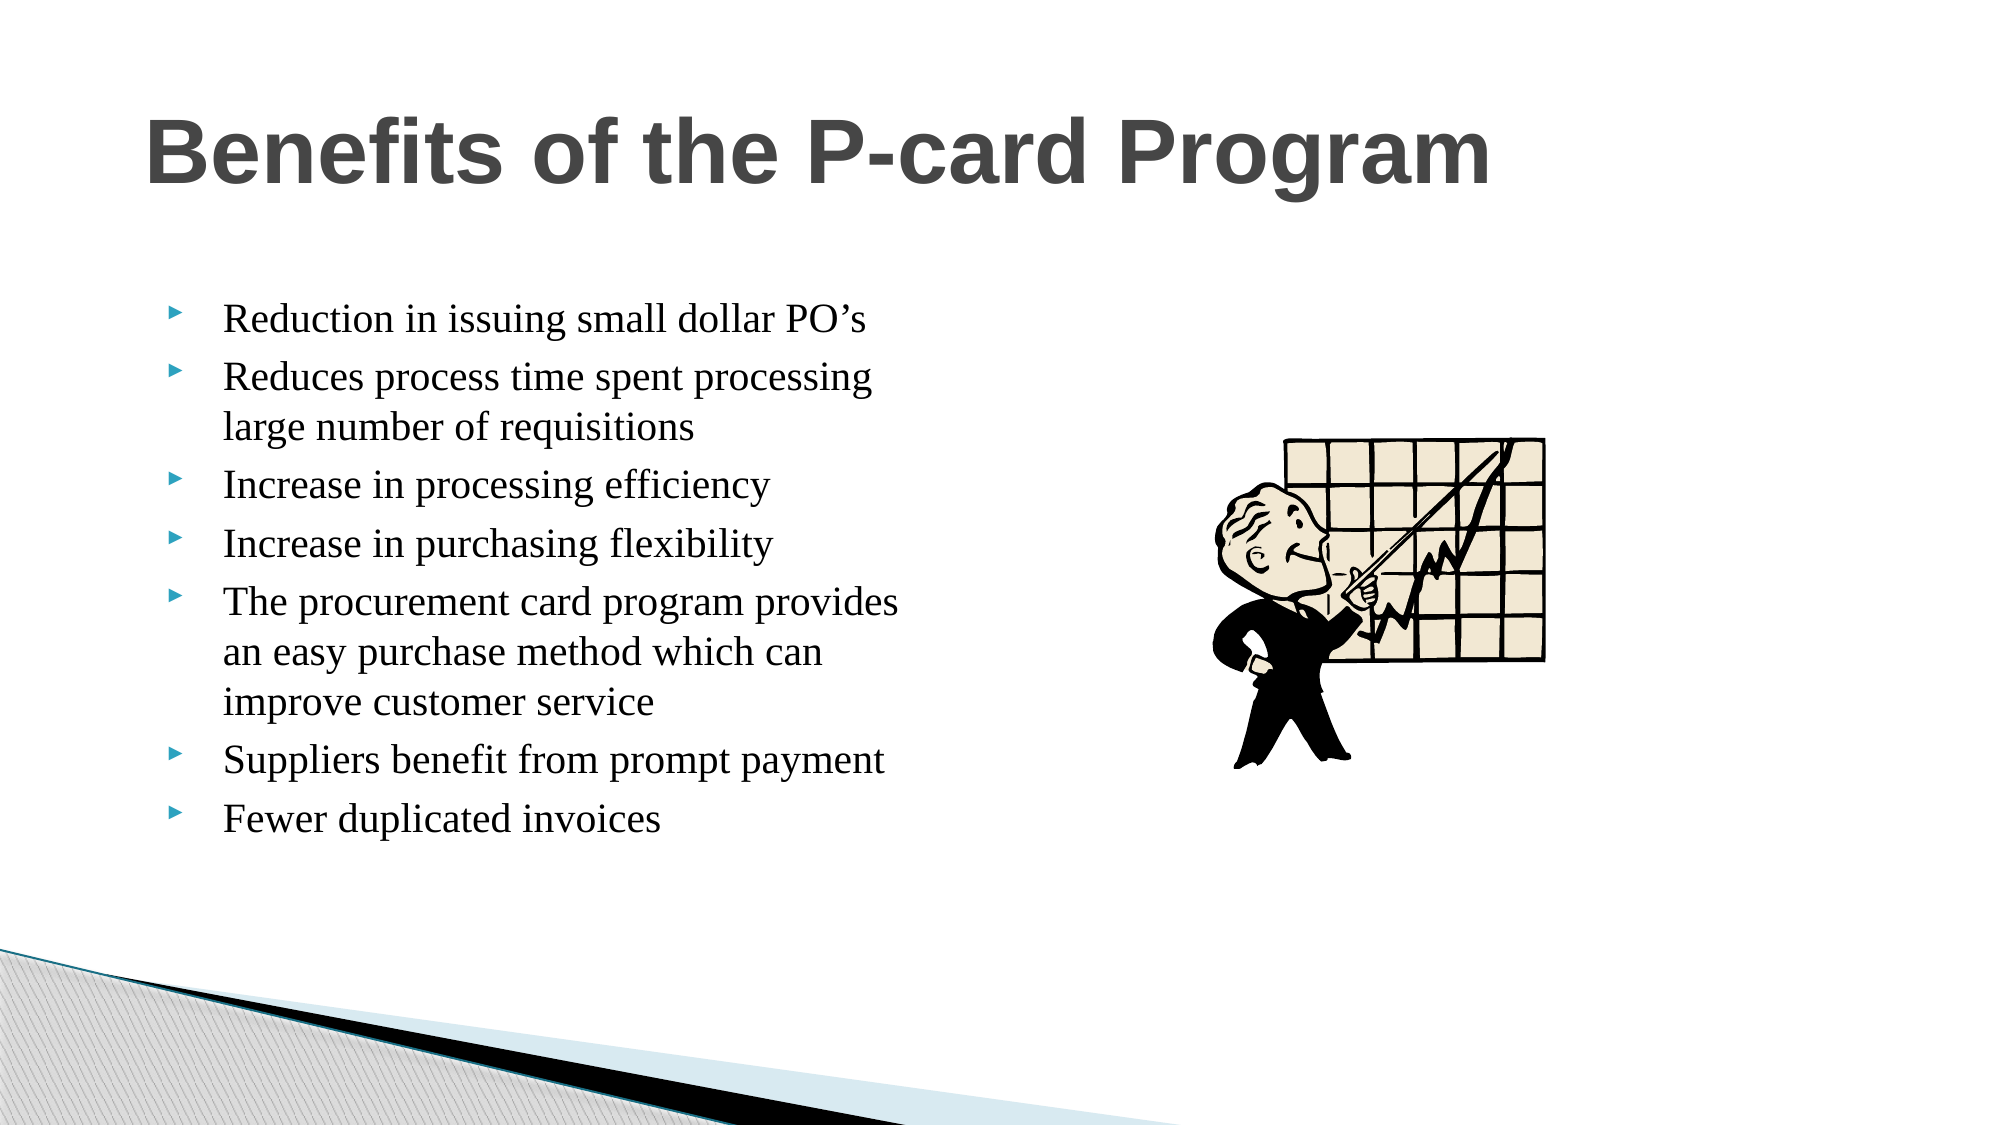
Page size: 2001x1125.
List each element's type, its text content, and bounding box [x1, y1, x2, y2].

list Reduction in issuing small dollar PO’s Reduces process time spent processing large number of requisitions Increase in processing efficiency Increase in purchasing flexibility The procurement card program provides an easy purchase method which can improve customer service Suppliers benefit from prompt payment Fewer duplicated invoices [151, 282, 919, 982]
title Benefits of the P-card Program [129, 31, 1568, 263]
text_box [1212, 437, 1546, 770]
